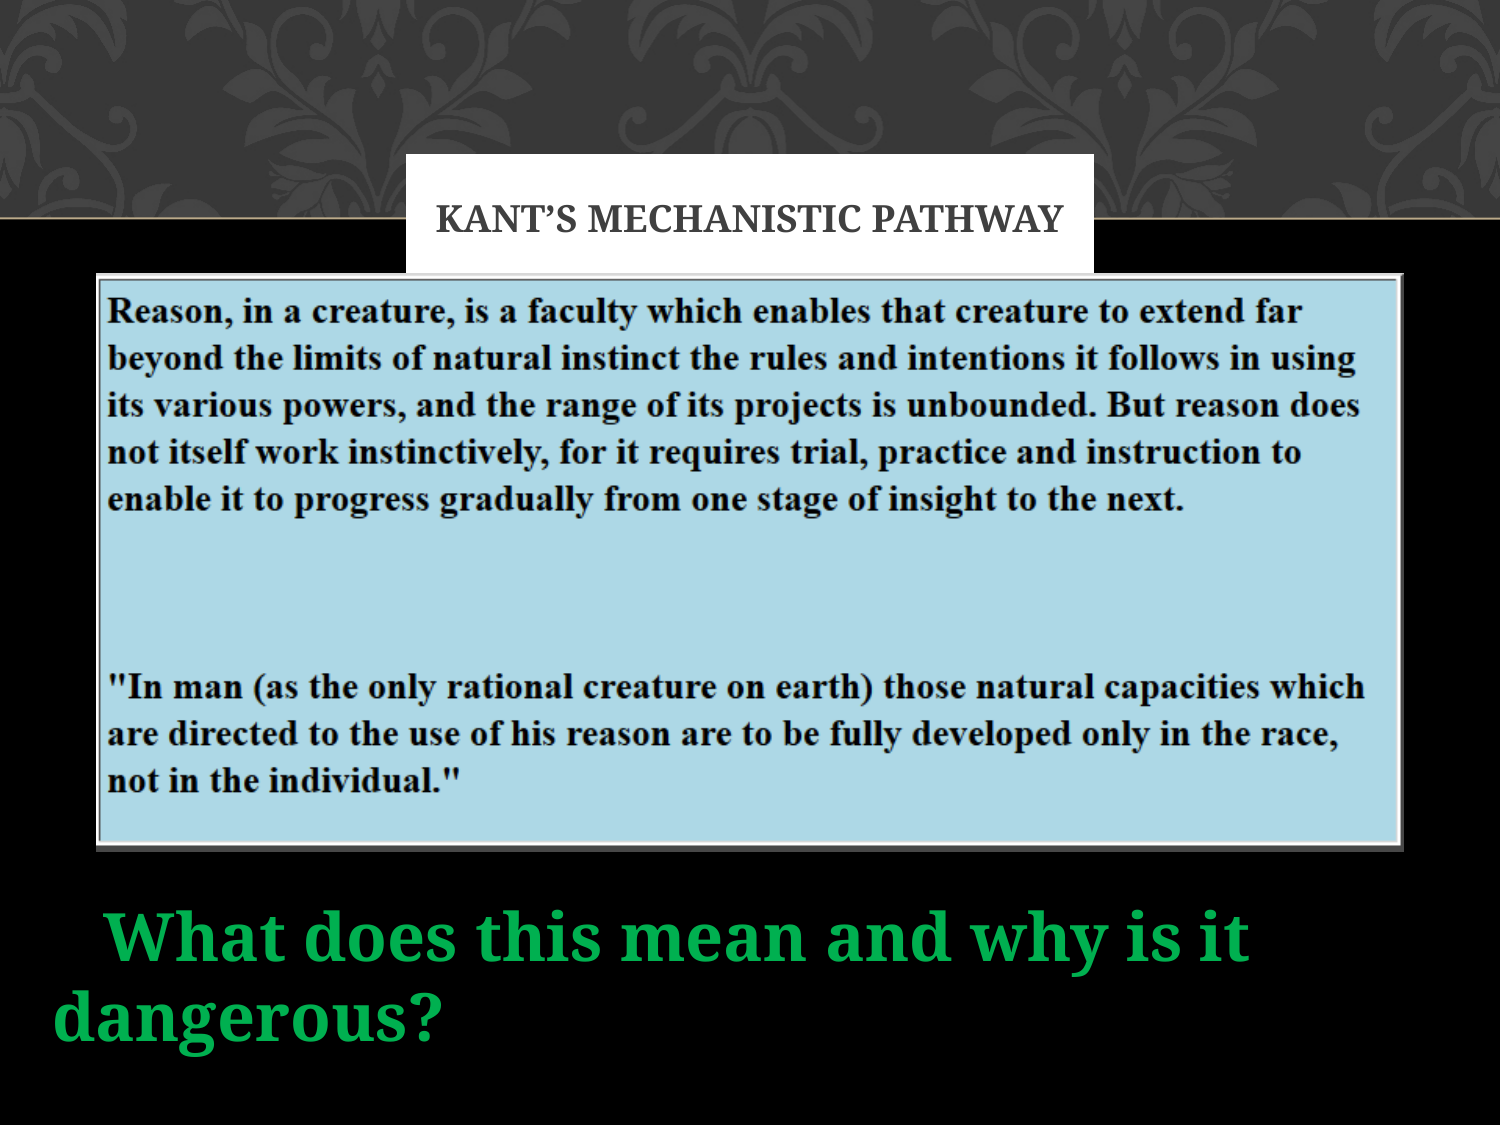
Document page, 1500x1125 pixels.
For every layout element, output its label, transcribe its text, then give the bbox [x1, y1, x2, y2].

title Kant’s Mechanistic Pathway [406, 154, 1094, 273]
text_box What does this mean and why is it dangerous? [37, 887, 1450, 1063]
picture [96, 273, 1404, 852]
